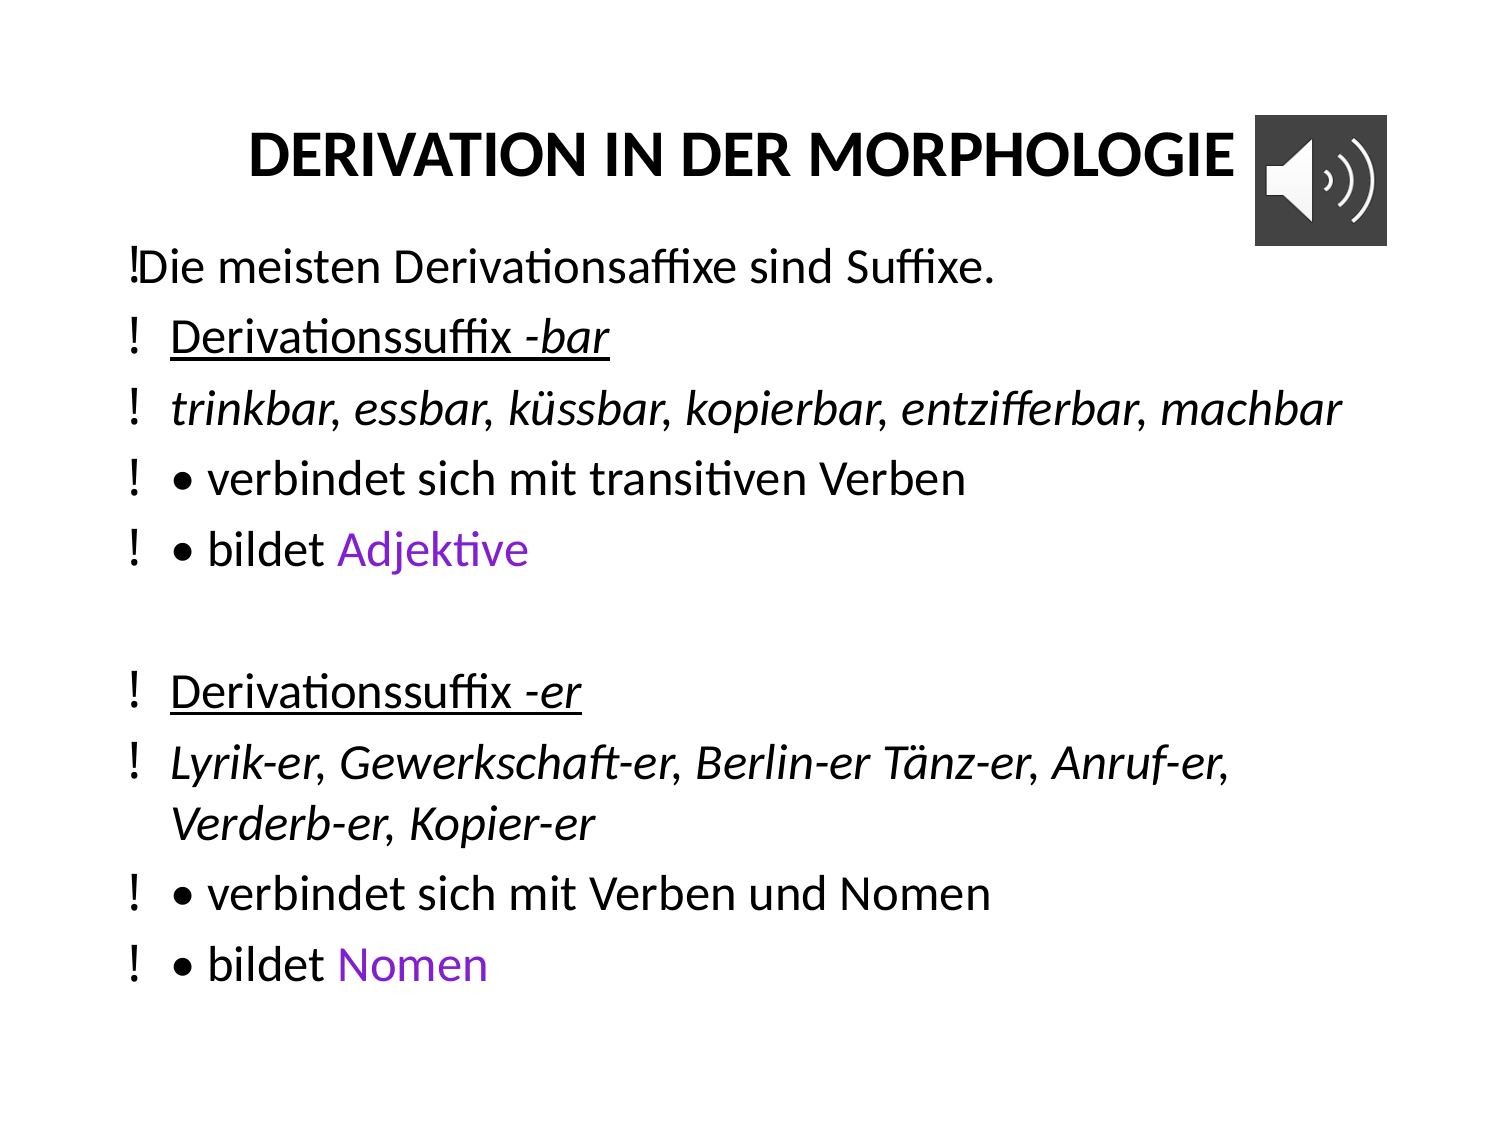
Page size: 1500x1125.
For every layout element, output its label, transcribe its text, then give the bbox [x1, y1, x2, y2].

title Derivation in der Morphologie [112, 99, 1388, 200]
list Die meisten Derivationsaffixe sind Suffixe. Derivationssuffix -bar trinkbar, essbar, küssbar, kopierbar, entzifferbar, machbar • verbindet sich mit transitiven Verben • bildet Adjektive Derivationssuffix -er Lyrik-er, Gewerkschaft-er, Berlin-er Tänz-er, Anruf-er, Verderb-er, Kopier-er • verbindet sich mit Verben und Nomen • bildet Nomen [112, 224, 1388, 1000]
picture [1253, 113, 1388, 248]
